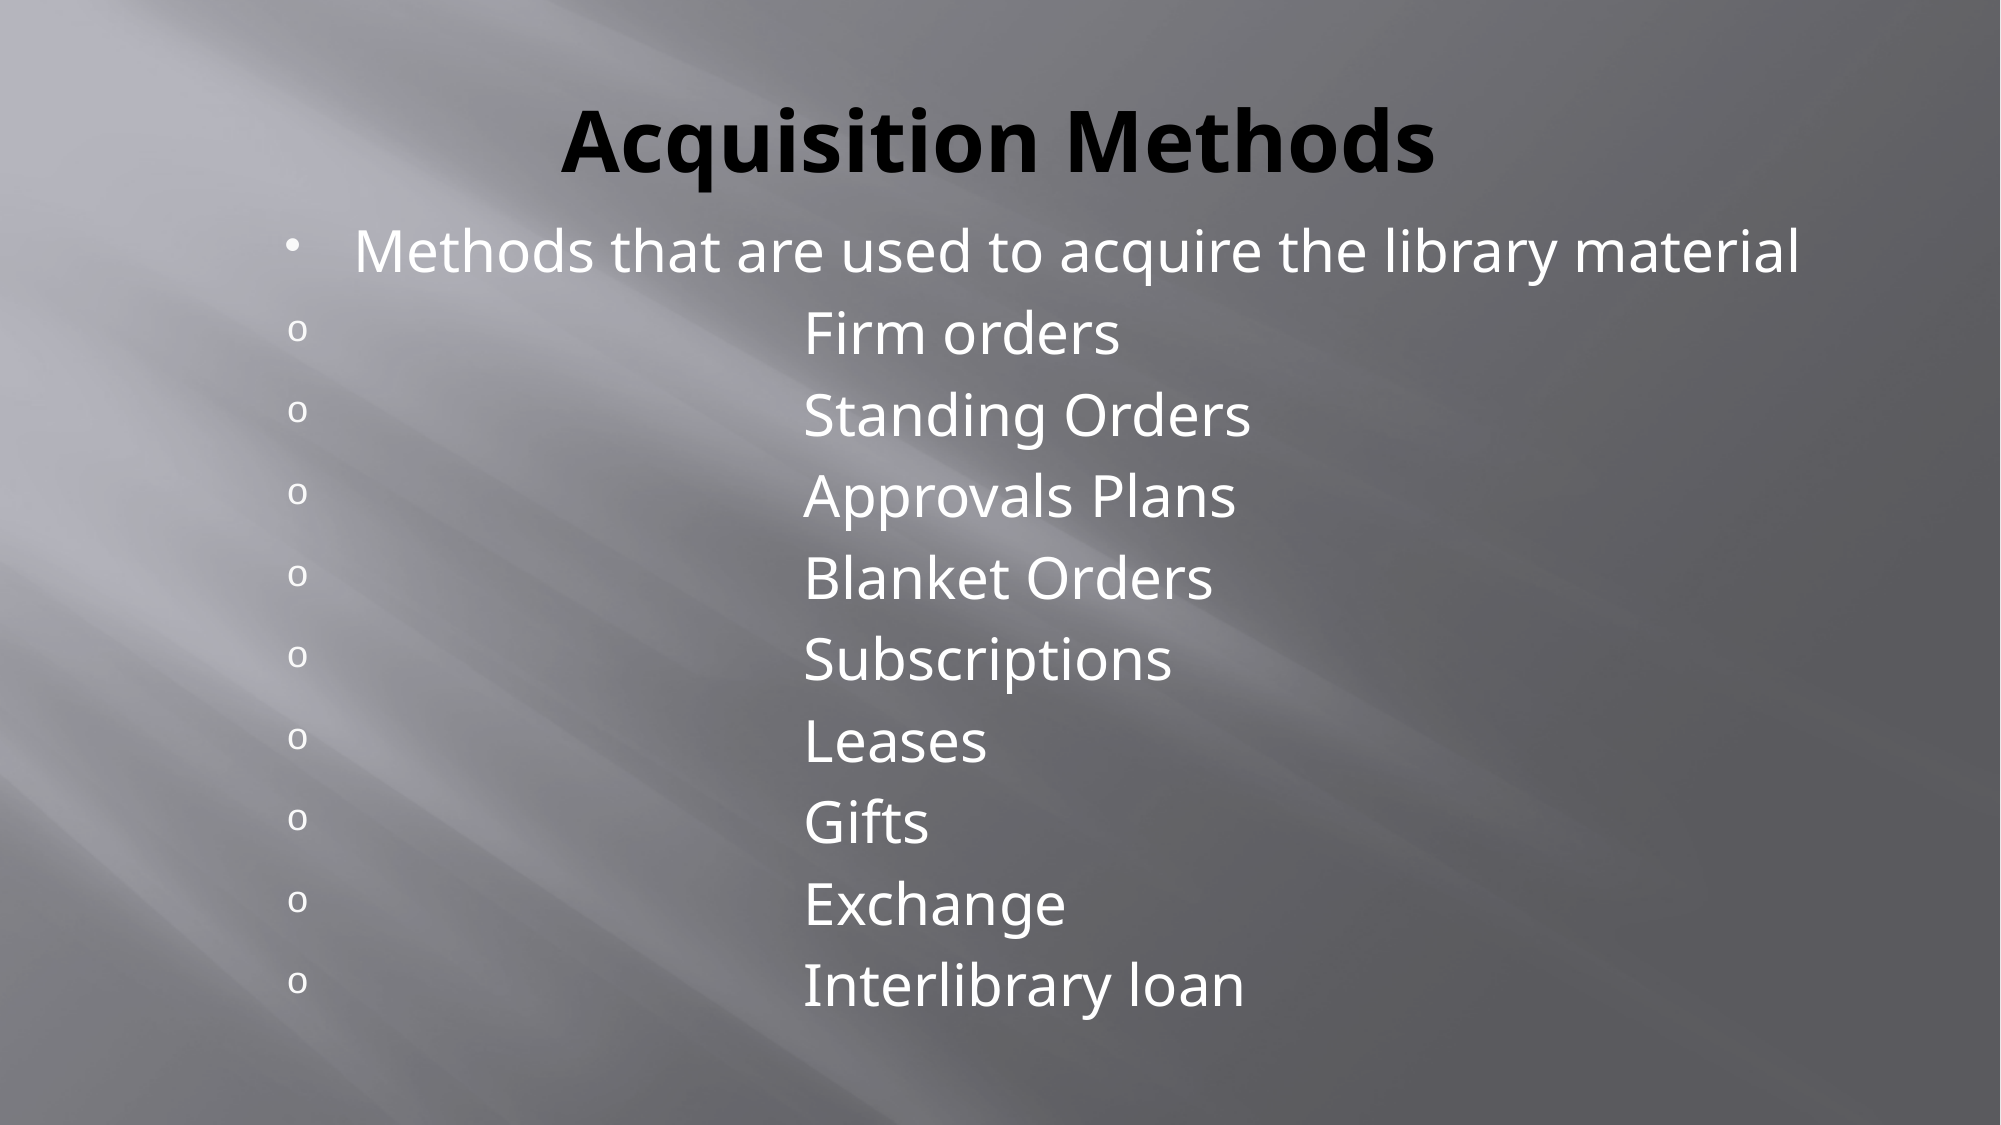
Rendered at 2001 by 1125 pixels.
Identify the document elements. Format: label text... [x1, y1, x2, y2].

list Methods that are used to acquire the library material Firm orders Standing Orders Approvals Plans Blanket Orders Subscriptions Leases Gifts Exchange Interlibrary loan [249, 207, 2000, 1125]
title Acquisition Methods [99, 45, 1900, 233]
